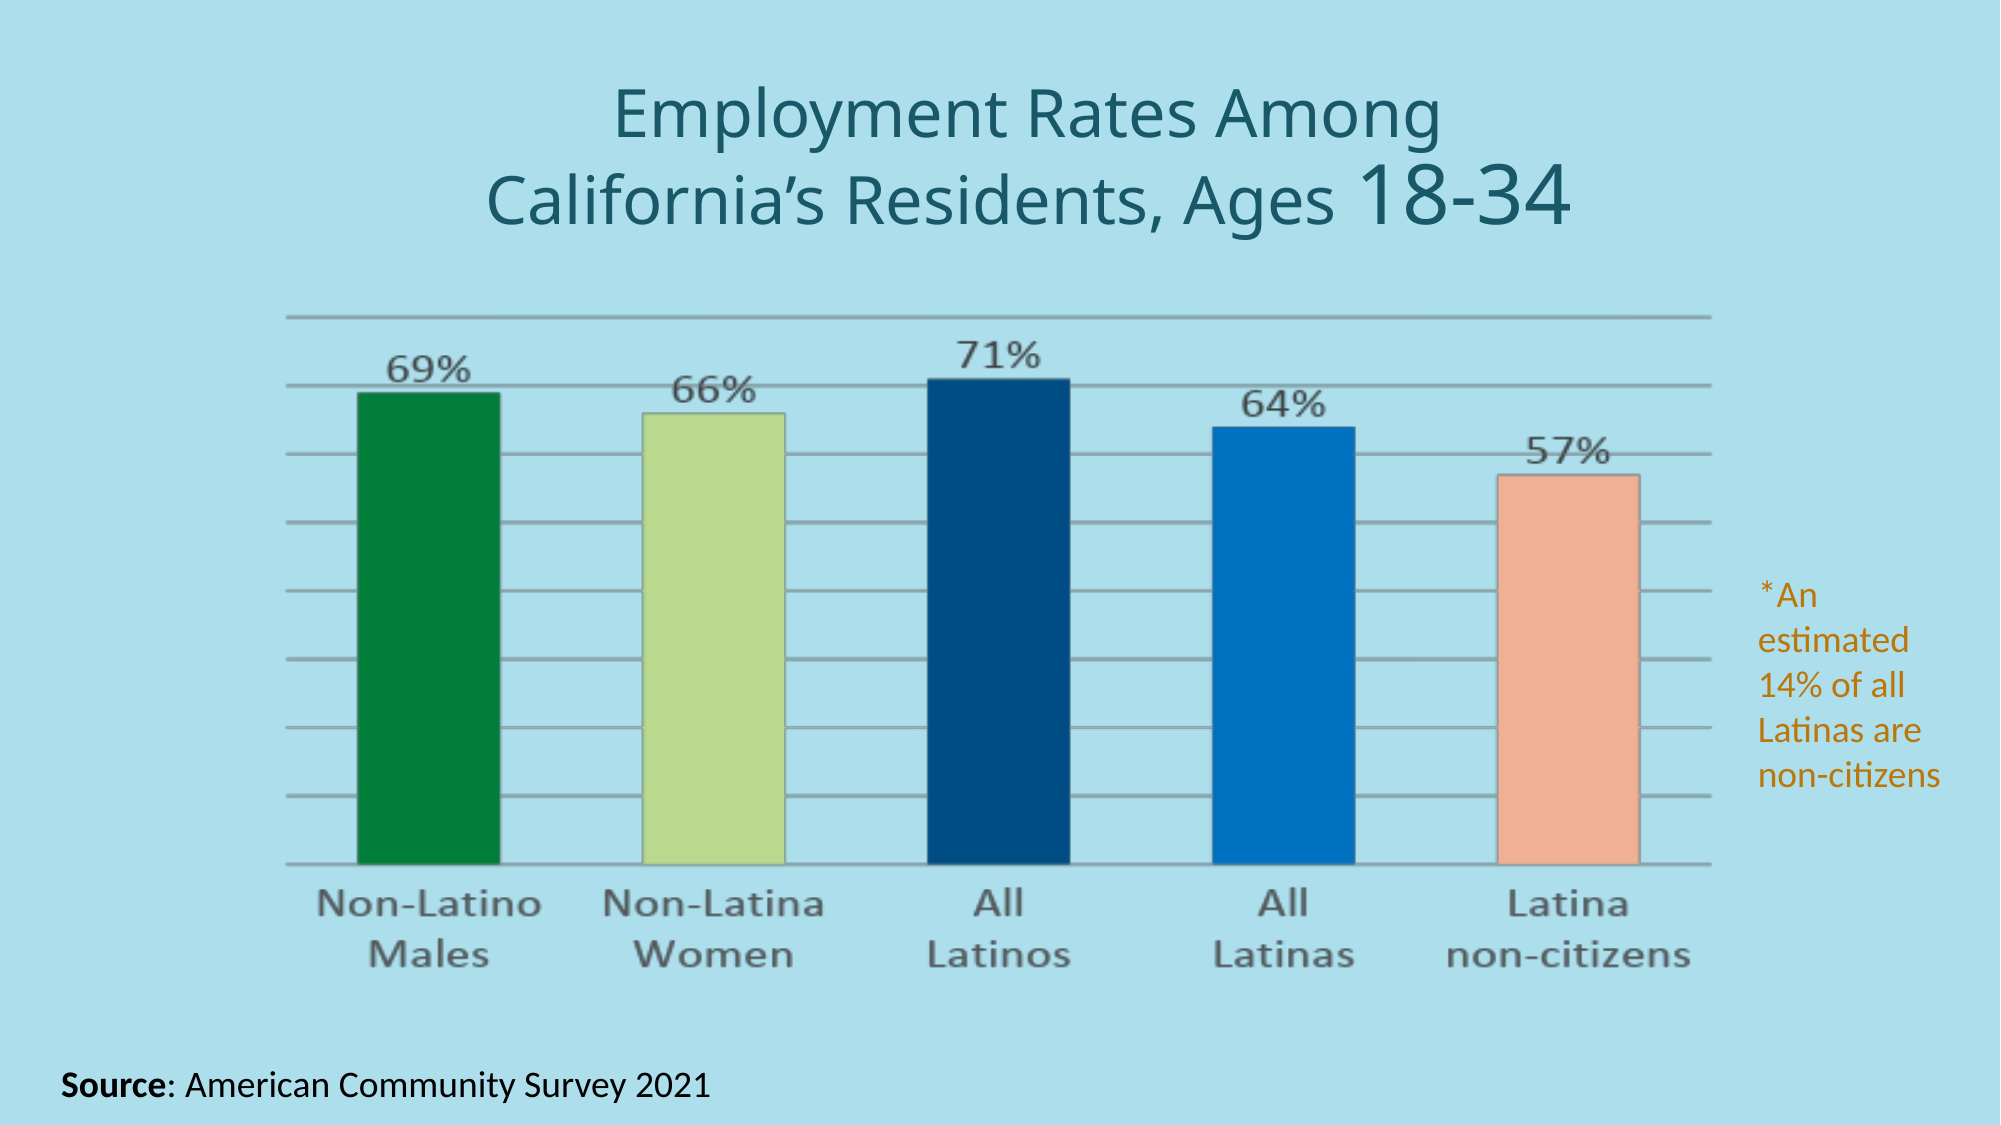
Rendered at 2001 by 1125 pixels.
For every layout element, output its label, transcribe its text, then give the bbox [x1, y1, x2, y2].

text_box *An estimated 14% of all Latinas are non-citizens [1743, 562, 1990, 803]
text_box Source: American Community Survey 2021 [46, 1052, 1769, 1112]
picture [256, 297, 1738, 1018]
title Employment Rates Among California’s Residents, Ages 18-34 [18, 52, 2000, 271]
